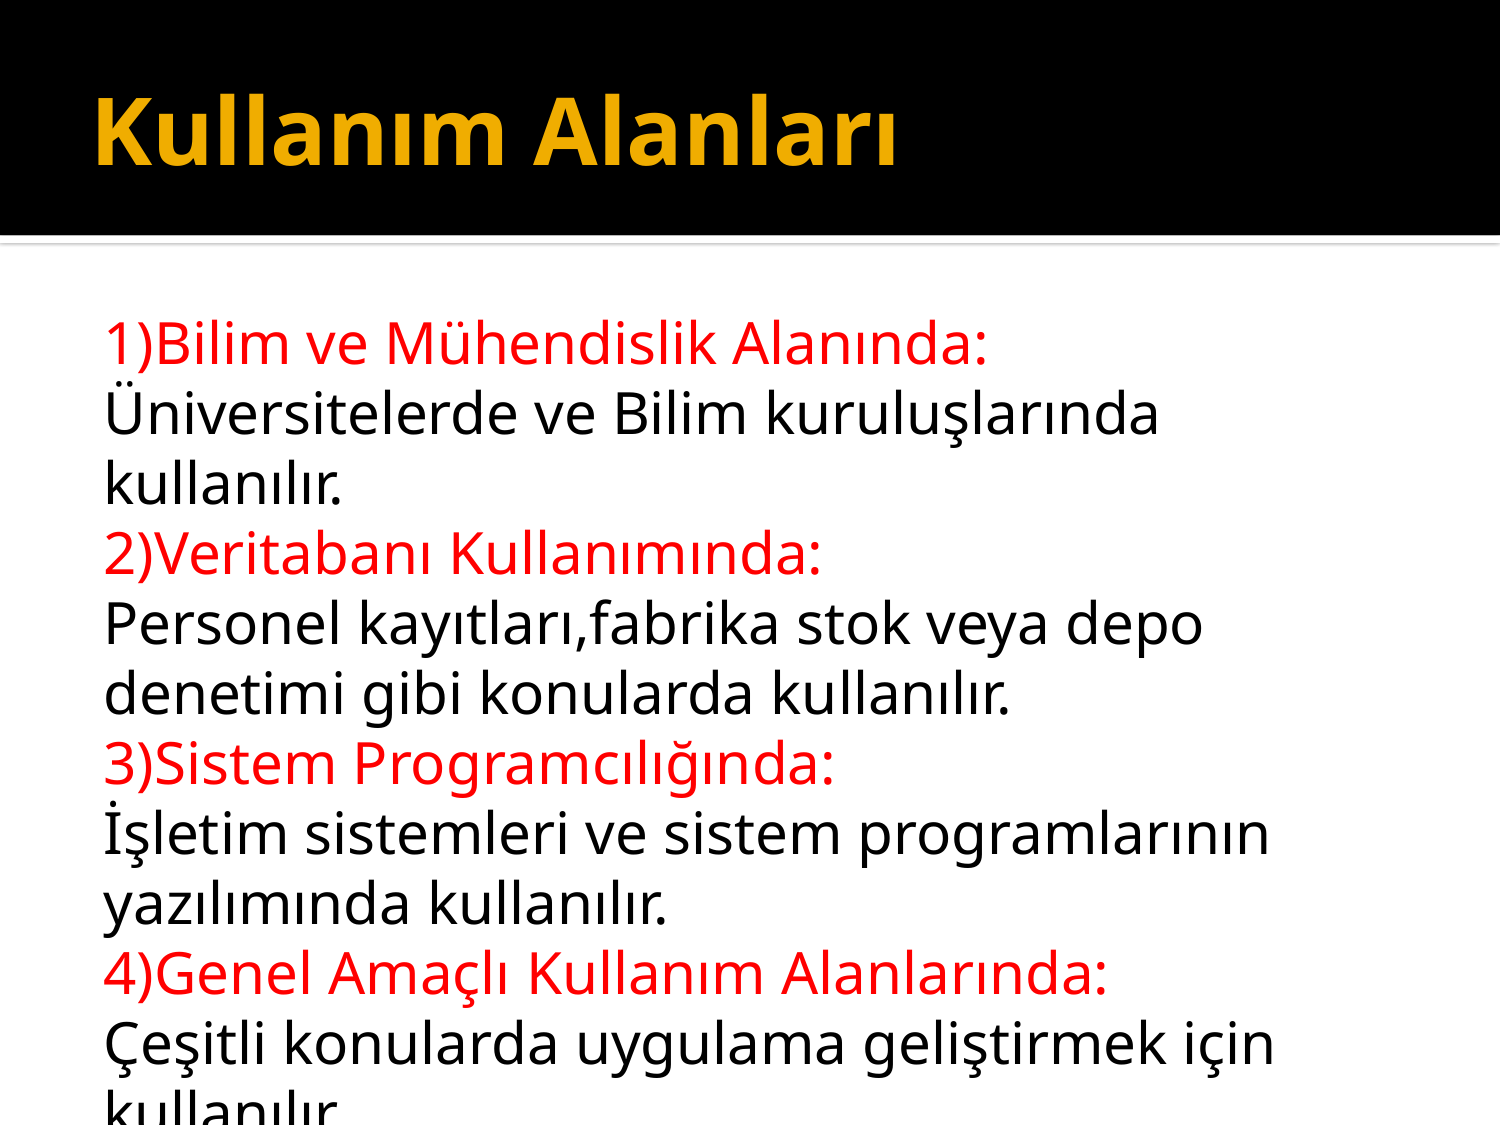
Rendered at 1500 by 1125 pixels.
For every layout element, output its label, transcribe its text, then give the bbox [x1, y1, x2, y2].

list 1)Bilim ve Mühendislik Alanında: Üniversitelerde ve Bilim kuruluşlarında kullanılır. 2)Veritabanı Kullanımında: Personel kayıtları,fabrika stok veya depo denetimi gibi konularda kullanılır. 3)Sistem Programcılığında: İşletim sistemleri ve sistem programlarının yazılımında kullanılır. 4)Genel Amaçlı Kullanım Alanlarında: Çeşitli konularda uygulama geliştirmek için kullanılır. [75, 291, 1425, 1050]
title Kullanım Alanları [75, 25, 1425, 231]
